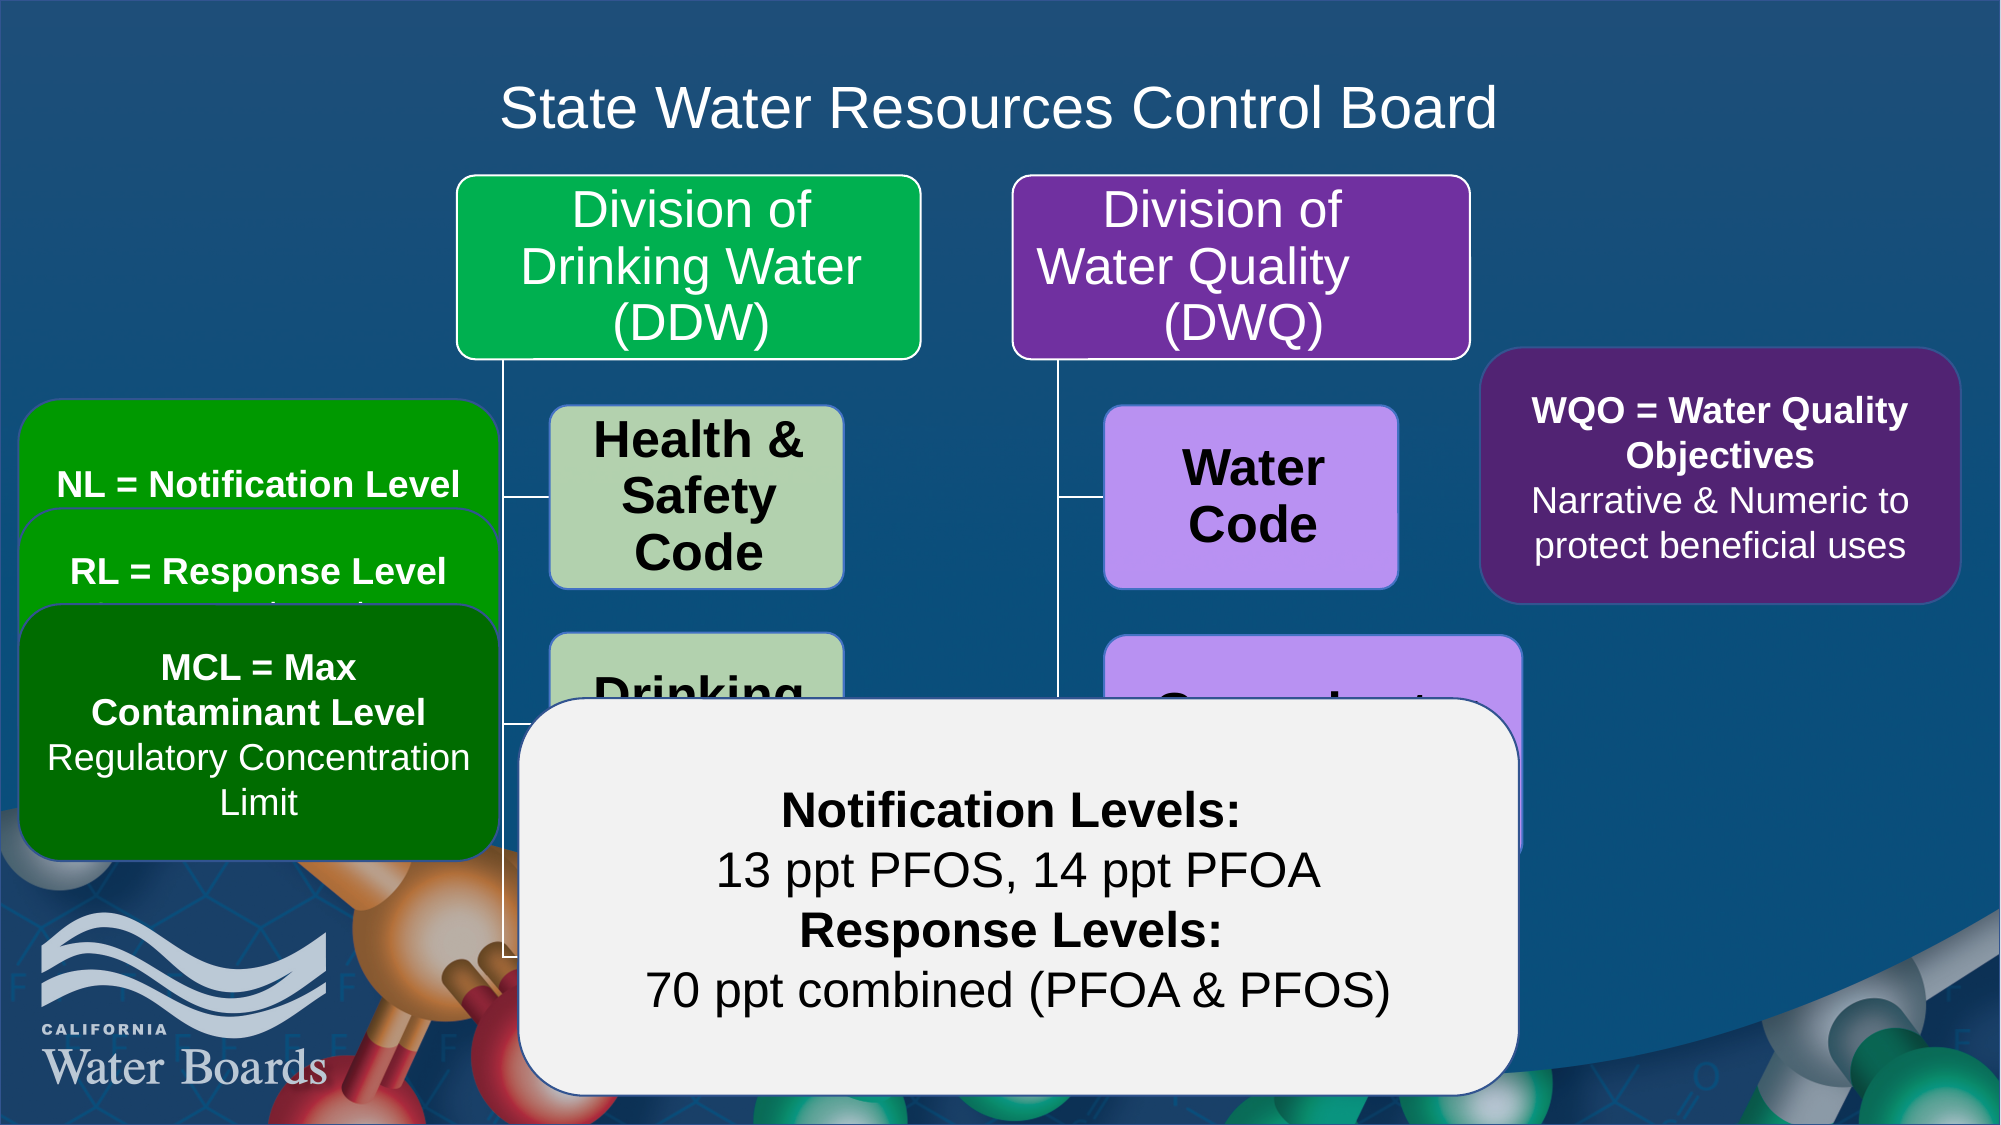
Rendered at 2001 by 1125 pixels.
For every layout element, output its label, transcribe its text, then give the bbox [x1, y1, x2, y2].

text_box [224, 175, 1755, 1095]
text_box WQO = Water Quality Objectives Narrative & Numeric to protect beneficial uses [1755, 346, 1962, 606]
picture [1, 419, 1999, 1124]
text_box NL = Notification Level Concentration does not pose health risk [17, 398, 224, 543]
text_box RL = Response Level Concentration where DDW recommends source removal [17, 507, 224, 639]
title State Water Resources Control Board [137, 69, 1863, 288]
text_box MCL = Max Contaminant Level Regulatory Concentration Limit [17, 603, 224, 863]
